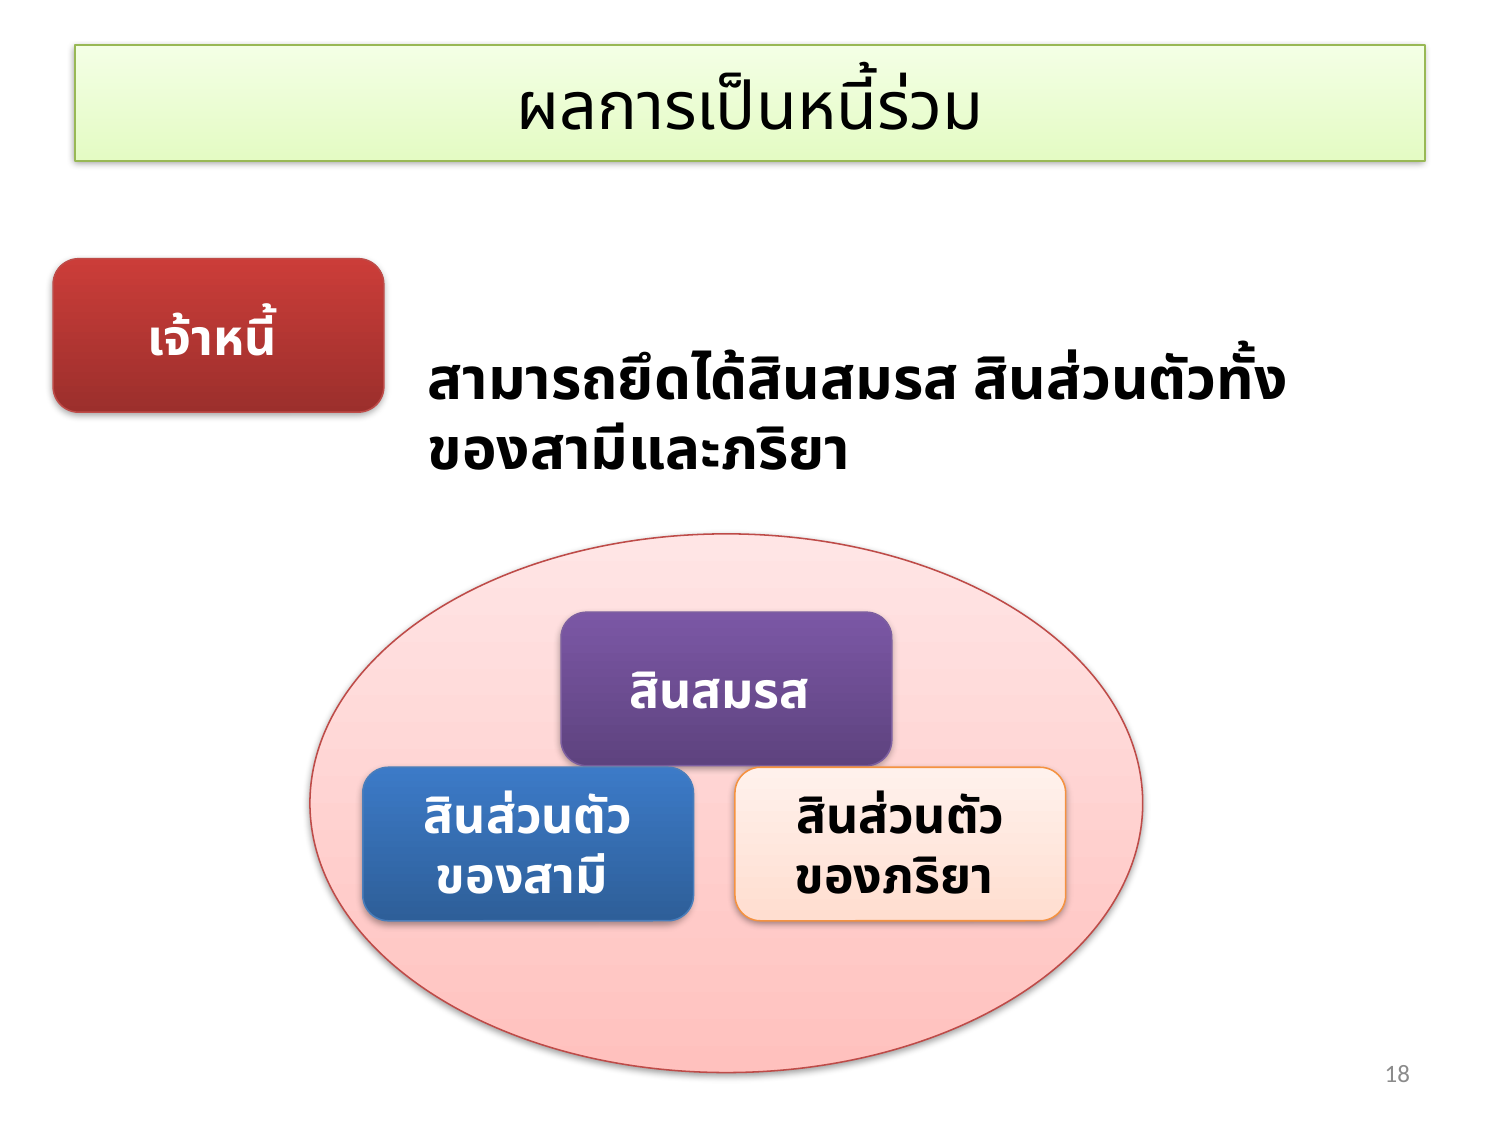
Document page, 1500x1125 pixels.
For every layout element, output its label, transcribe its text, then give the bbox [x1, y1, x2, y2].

text_box สินส่วนตัวของภริยา [734, 766, 1067, 922]
slide_number 18 [1074, 1042, 1425, 1103]
text_box เจ้าหนี้ [52, 257, 385, 413]
text_box สินส่วนตัวของสามี [362, 766, 695, 922]
title ผลการเป็นหนี้ร่วม [74, 44, 1426, 162]
text_box [685, 770, 1070, 927]
text_box [309, 533, 1144, 1074]
text_box สามารถยึดได้สินสมรส สินส่วนตัวทั้งของสามีและภริยา [413, 333, 1371, 489]
text_box สินสมรส [560, 611, 893, 767]
